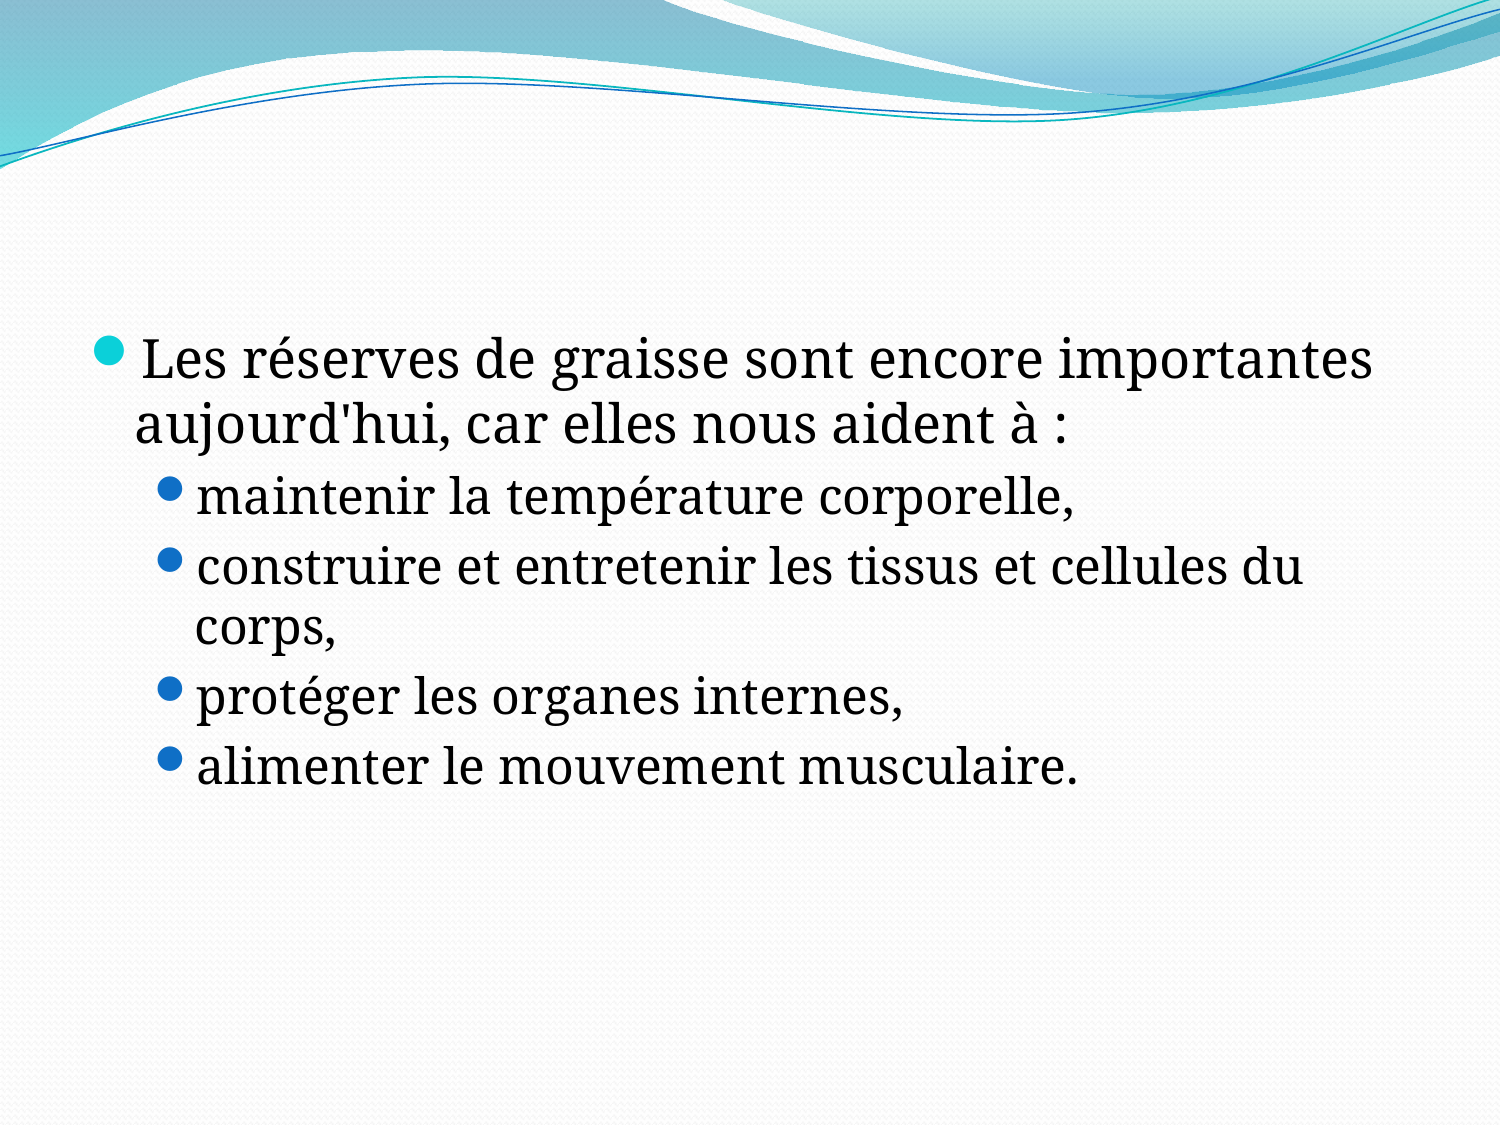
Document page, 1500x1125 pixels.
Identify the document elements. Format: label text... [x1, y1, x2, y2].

list Les réserves de graisse sont encore importantes aujourd'hui, car elles nous aident à : maintenir la température corporelle, construire et entretenir les tissus et cellules du corps, protéger les organes internes, alimenter le mouvement musculaire. [75, 317, 1425, 1038]
